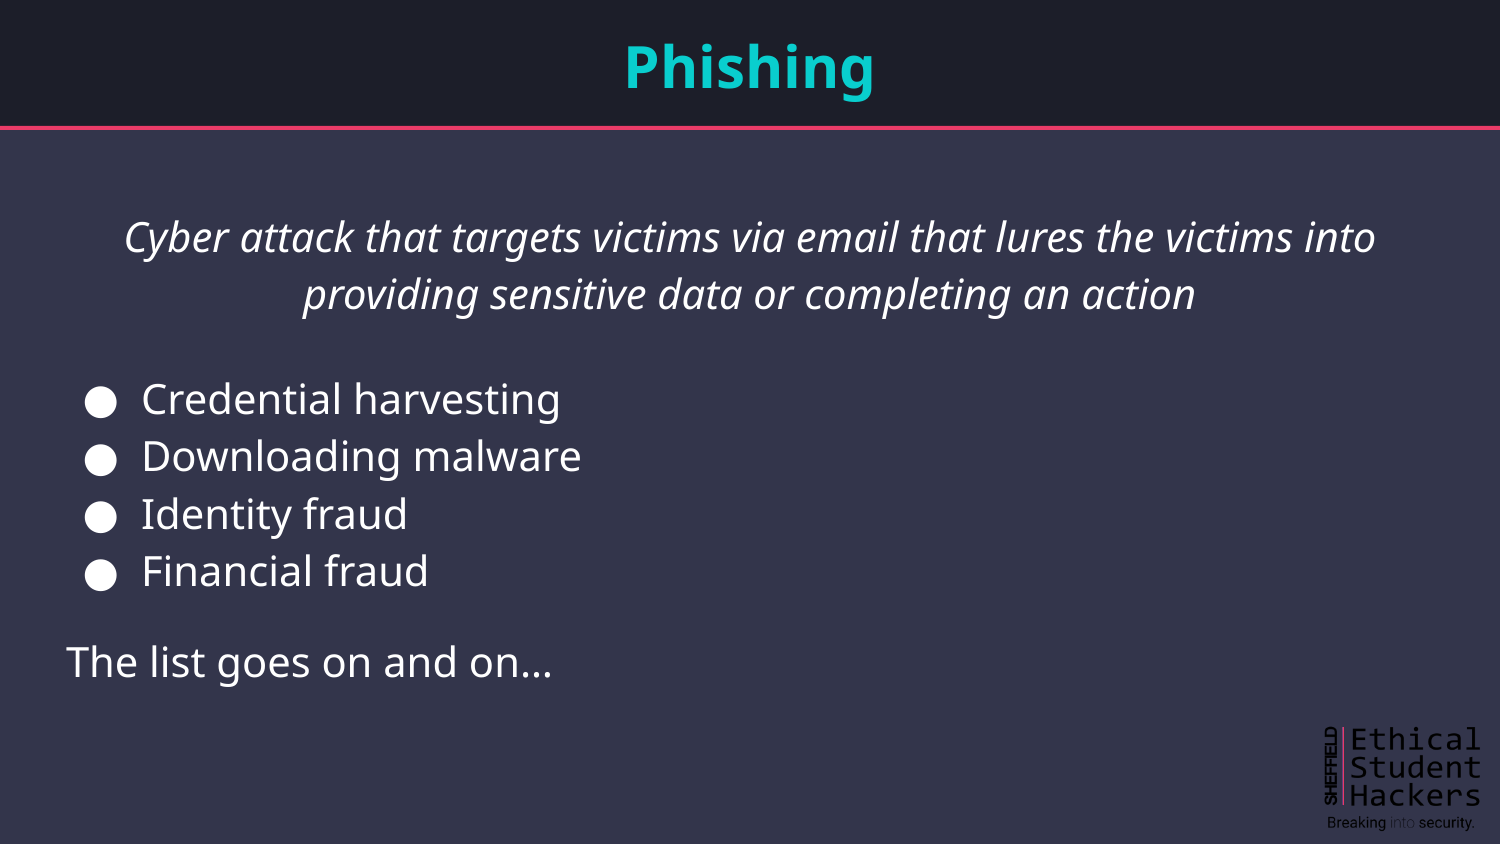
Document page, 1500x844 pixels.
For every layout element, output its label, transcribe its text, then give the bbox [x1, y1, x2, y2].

title Phishing [141, 15, 1359, 111]
picture [1307, 709, 1500, 844]
list Cyber attack that targets victims via email that lures the victims into providing sensitive data or completing an action [51, 189, 1449, 333]
list Credential harvesting Downloading malware Identity fraud Financial fraud The list goes on and on… [51, 350, 1449, 710]
